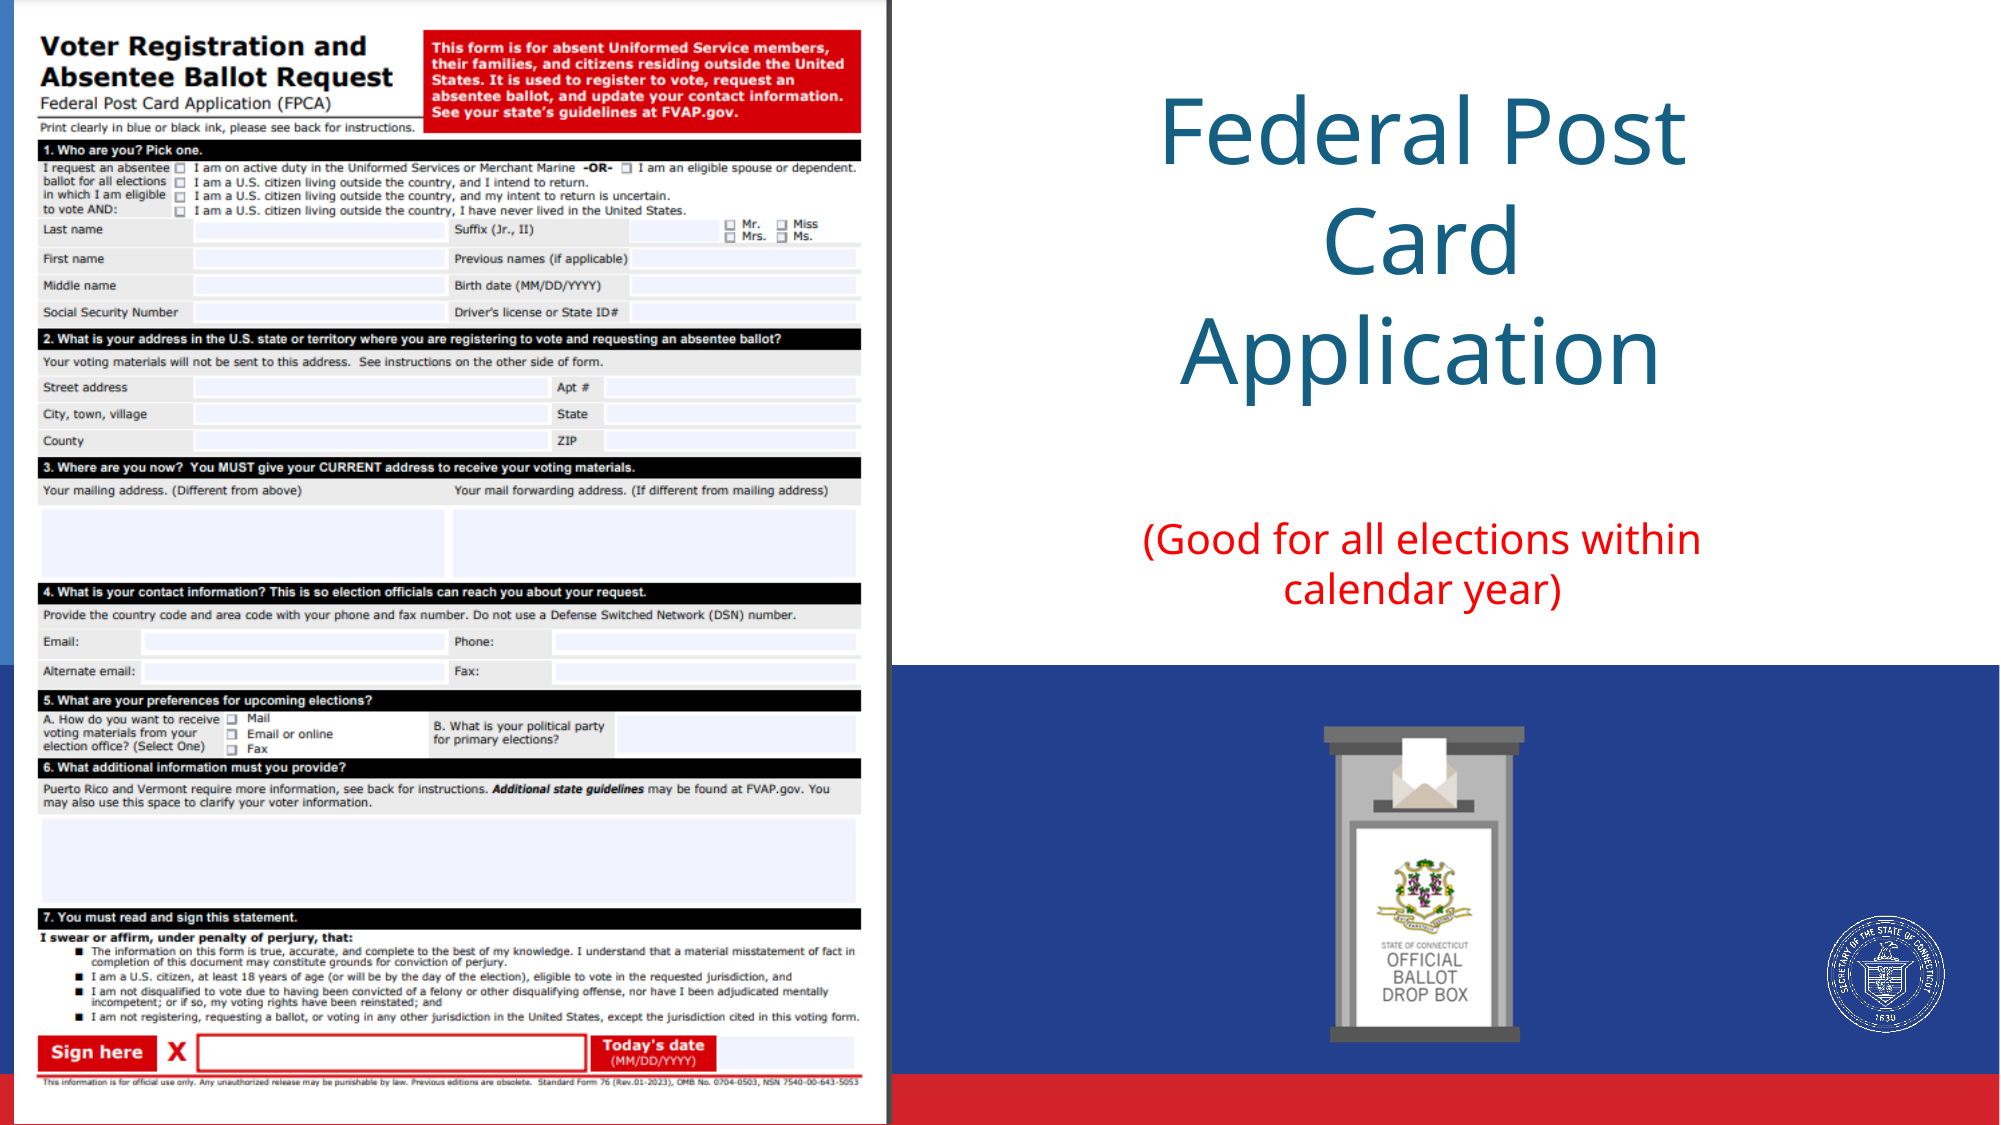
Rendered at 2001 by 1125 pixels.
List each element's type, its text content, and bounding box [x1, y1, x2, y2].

text_box [893, 663, 2000, 1073]
text_box [0, 0, 13, 663]
picture [13, 0, 893, 1124]
picture [1823, 897, 1961, 1036]
text_box [0, 663, 13, 1073]
picture [1294, 689, 1552, 1075]
text_box [0, 1073, 2000, 1125]
text_box Federal Post Card Application (Good for all elections within calendar year) [1062, 65, 1783, 621]
